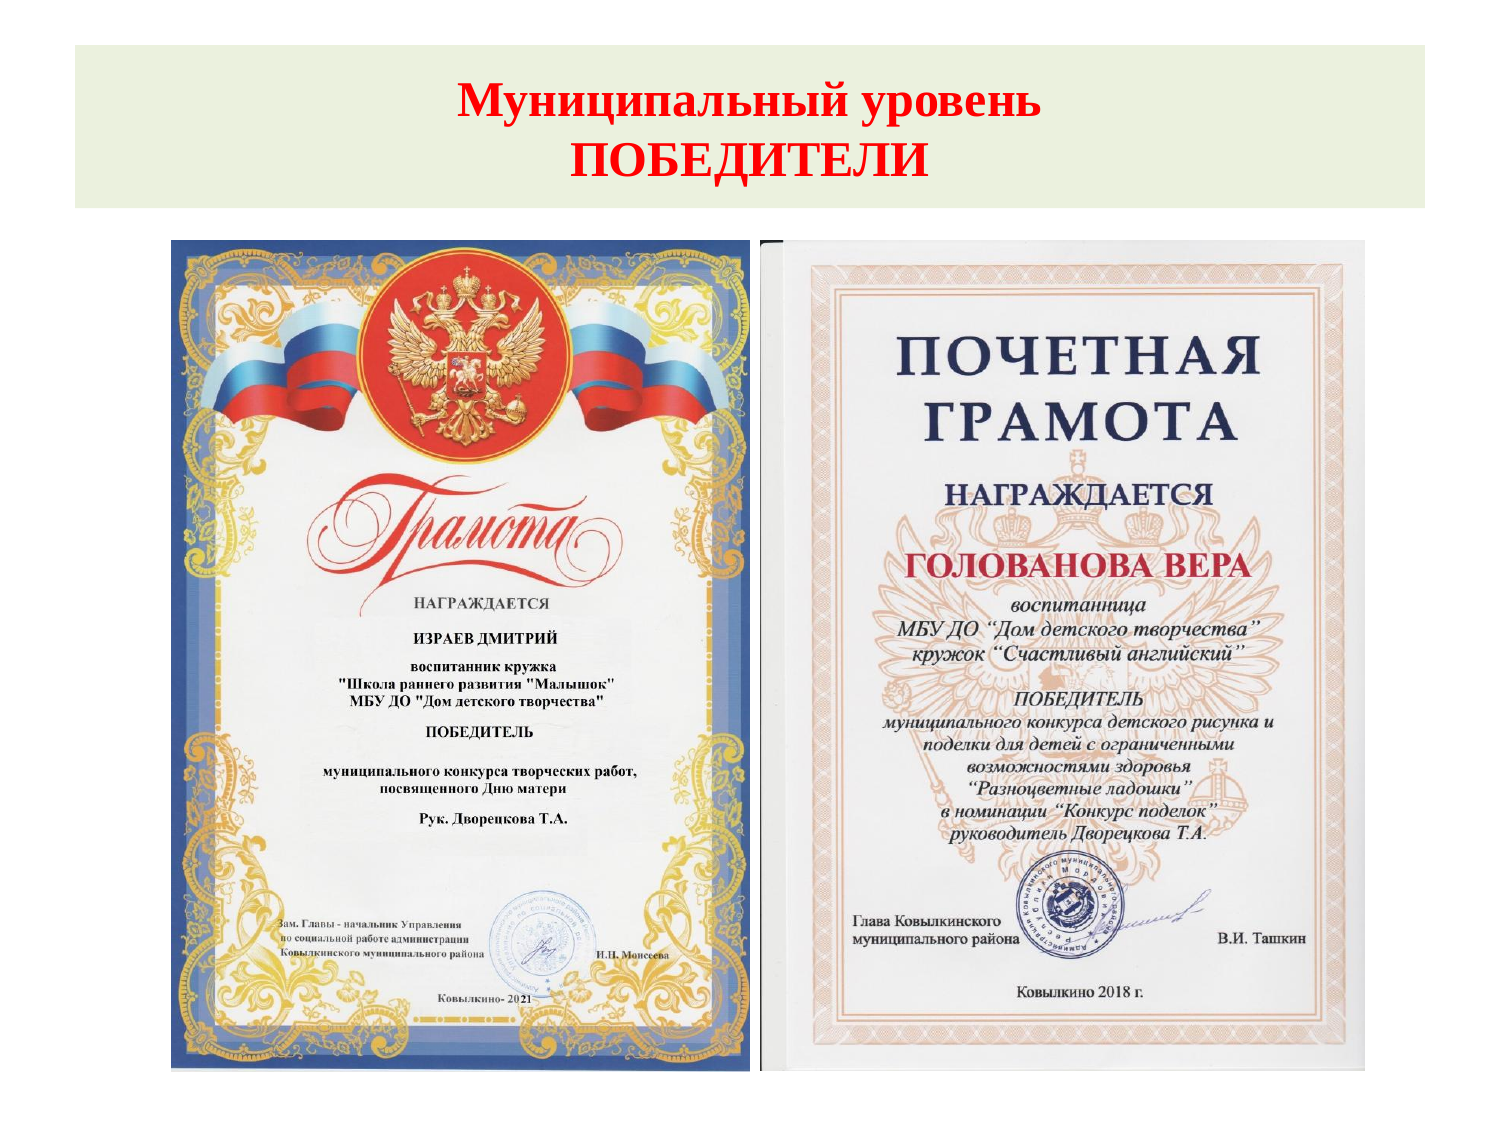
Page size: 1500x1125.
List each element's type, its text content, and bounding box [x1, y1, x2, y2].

title Муниципальный уровень ПОБЕДИТЕЛИ [75, 45, 1425, 209]
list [170, 239, 751, 1072]
picture [760, 239, 1365, 1071]
